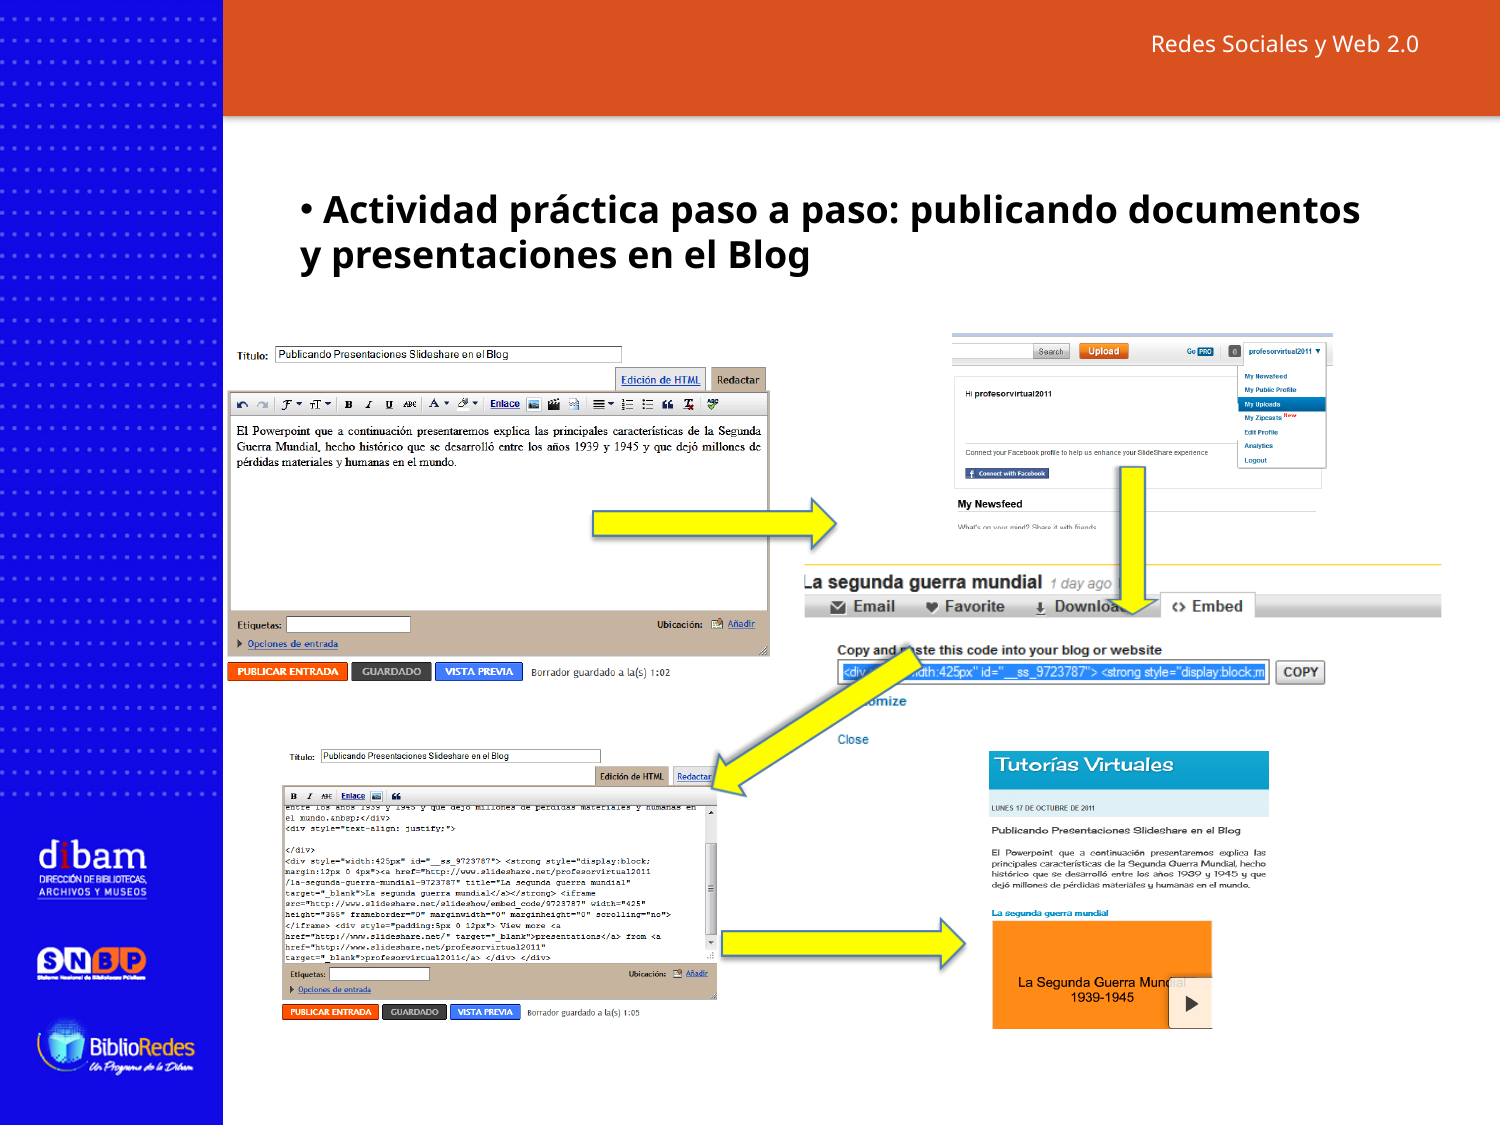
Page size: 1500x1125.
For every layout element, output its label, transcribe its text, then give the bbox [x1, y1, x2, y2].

picture [224, 335, 844, 684]
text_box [225, 0, 1500, 117]
subtitle Actividad práctica paso a paso: publicando documentos y presentaciones en el Blog [285, 126, 1407, 352]
picture [989, 790, 1270, 1029]
picture [0, 0, 223, 1125]
picture [281, 333, 1442, 1023]
